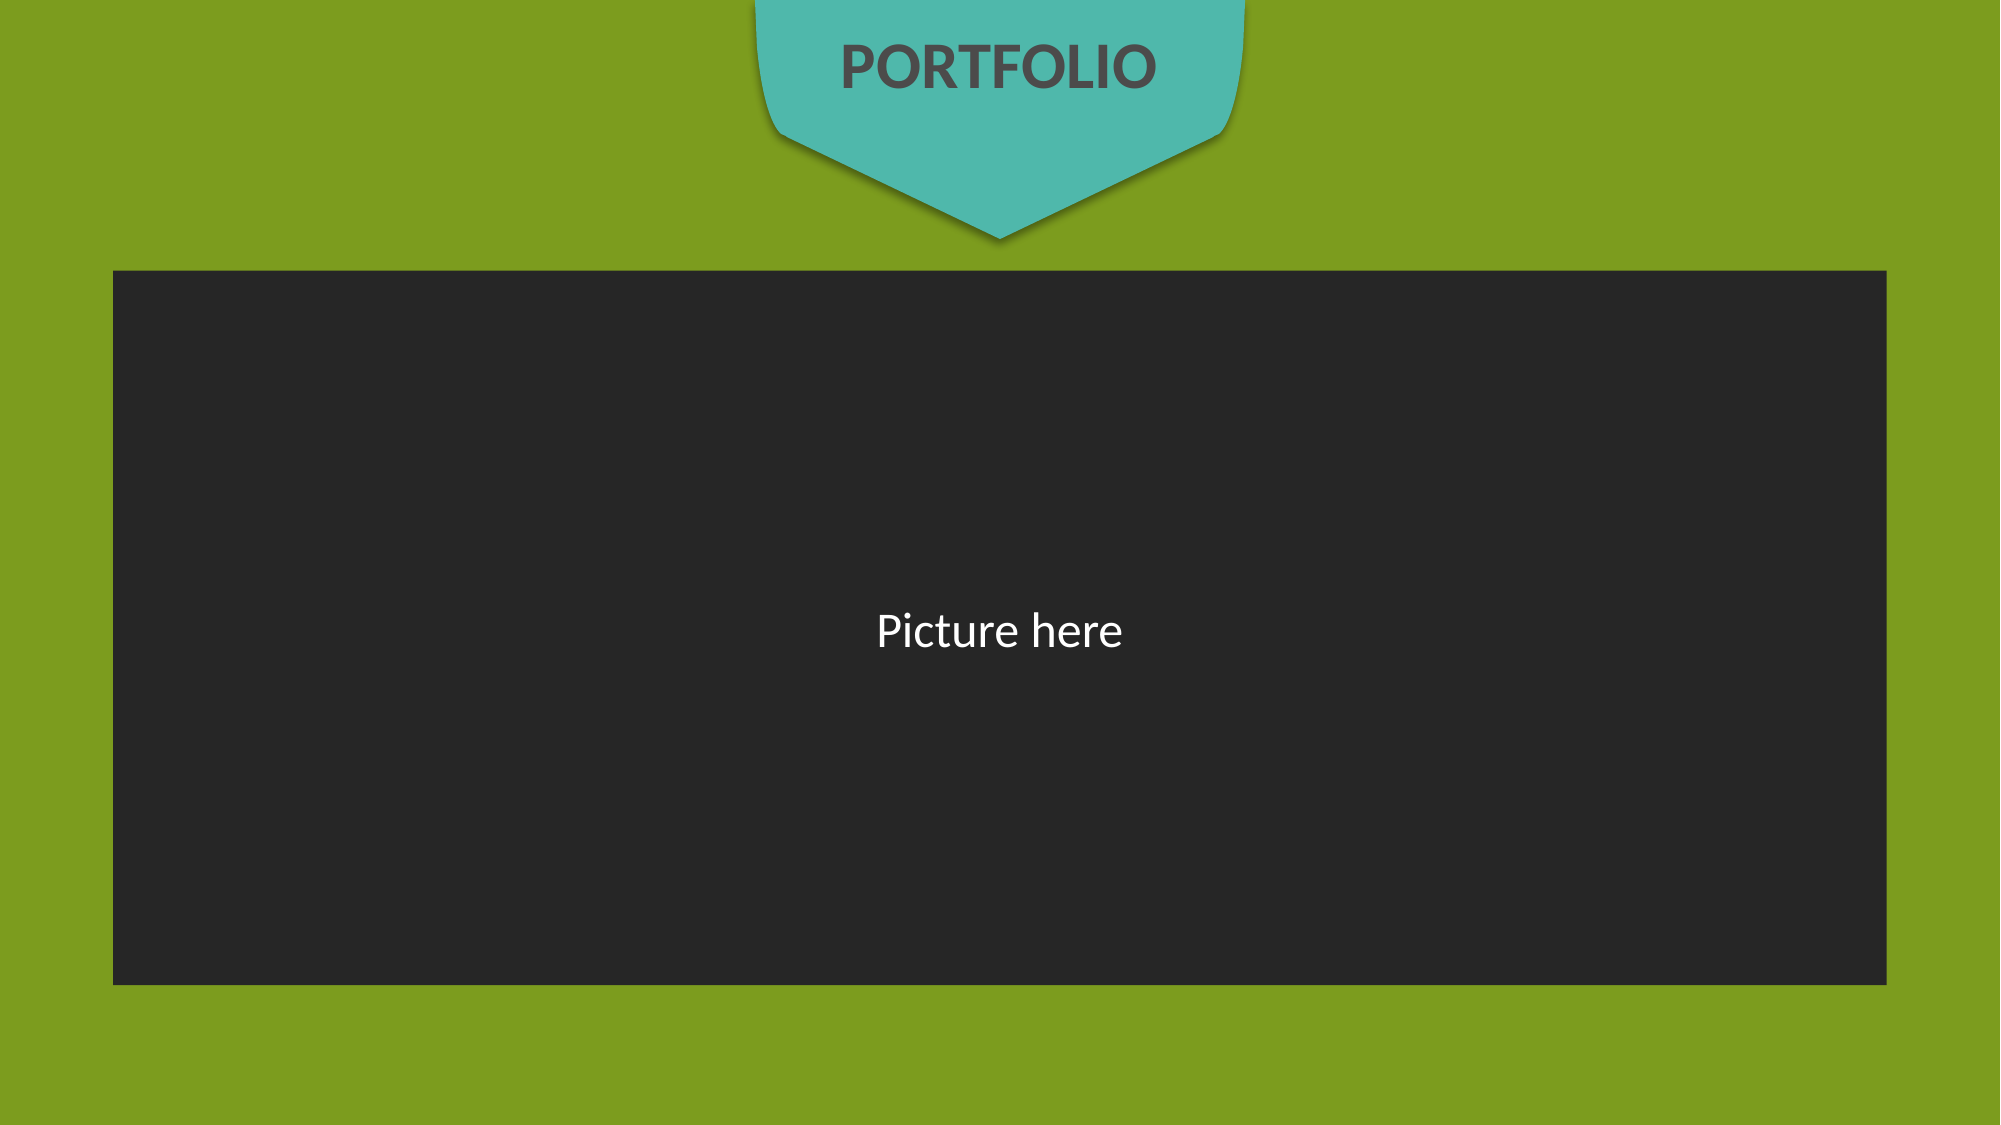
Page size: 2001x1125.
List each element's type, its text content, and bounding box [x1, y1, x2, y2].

text_box Picture here [111, 268, 1889, 987]
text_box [754, 0, 1246, 240]
